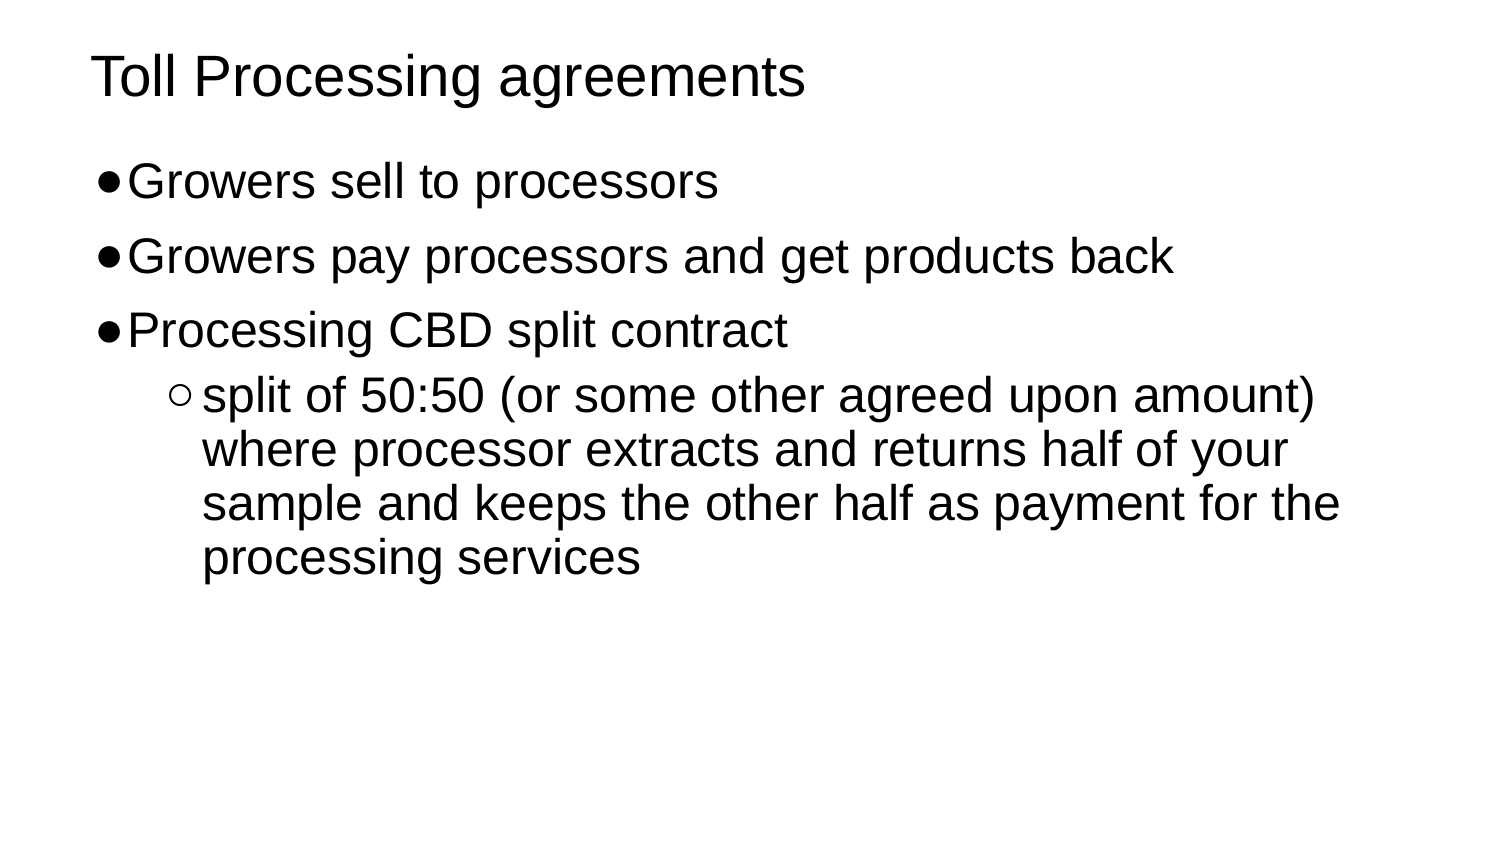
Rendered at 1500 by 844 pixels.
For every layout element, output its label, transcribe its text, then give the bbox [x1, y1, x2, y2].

title Toll Processing agreements [75, 25, 1425, 131]
list Growers sell to processors Growers pay processors and get products back Processing CBD split contract split of 50:50 (or some other agreed upon amount) where processor extracts and returns half of your sample and keeps the other half as payment for the processing services [75, 147, 1425, 566]
